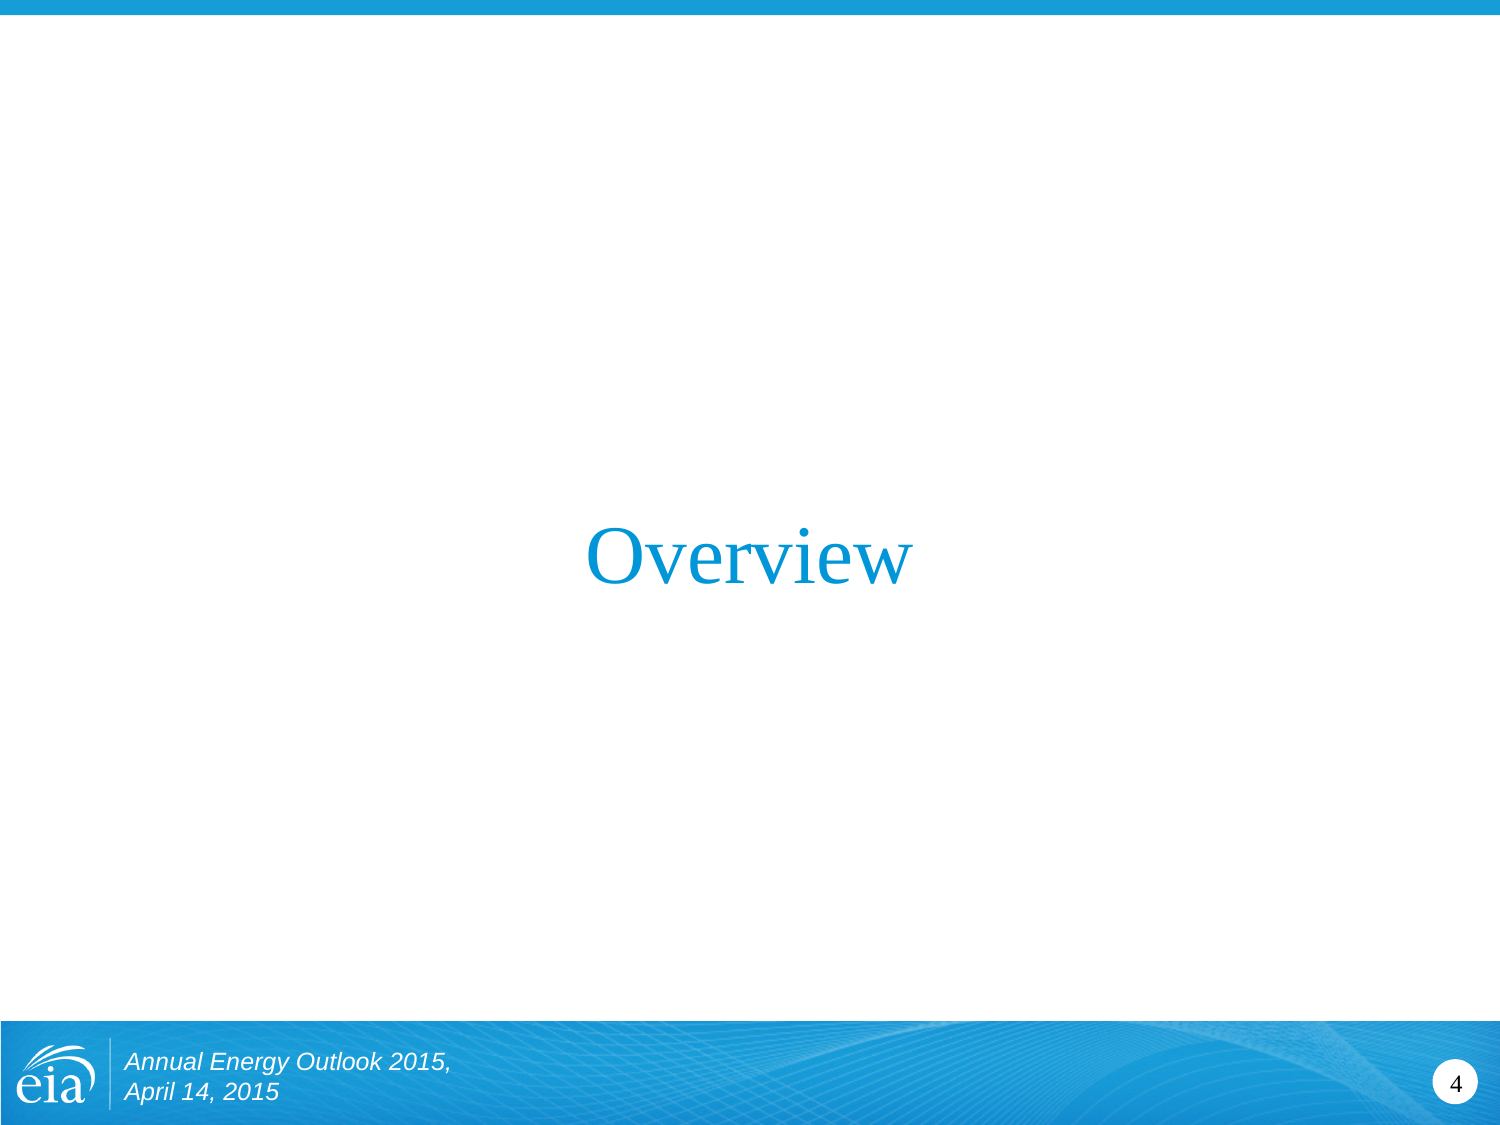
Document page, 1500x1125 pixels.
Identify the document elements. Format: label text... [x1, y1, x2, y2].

footer Annual Energy Outlook 2015, April 14, 2015 [109, 1048, 715, 1113]
picture [2, 1021, 1500, 1125]
slide_number 4 [1425, 1053, 1488, 1113]
title Overview [75, 363, 1425, 608]
